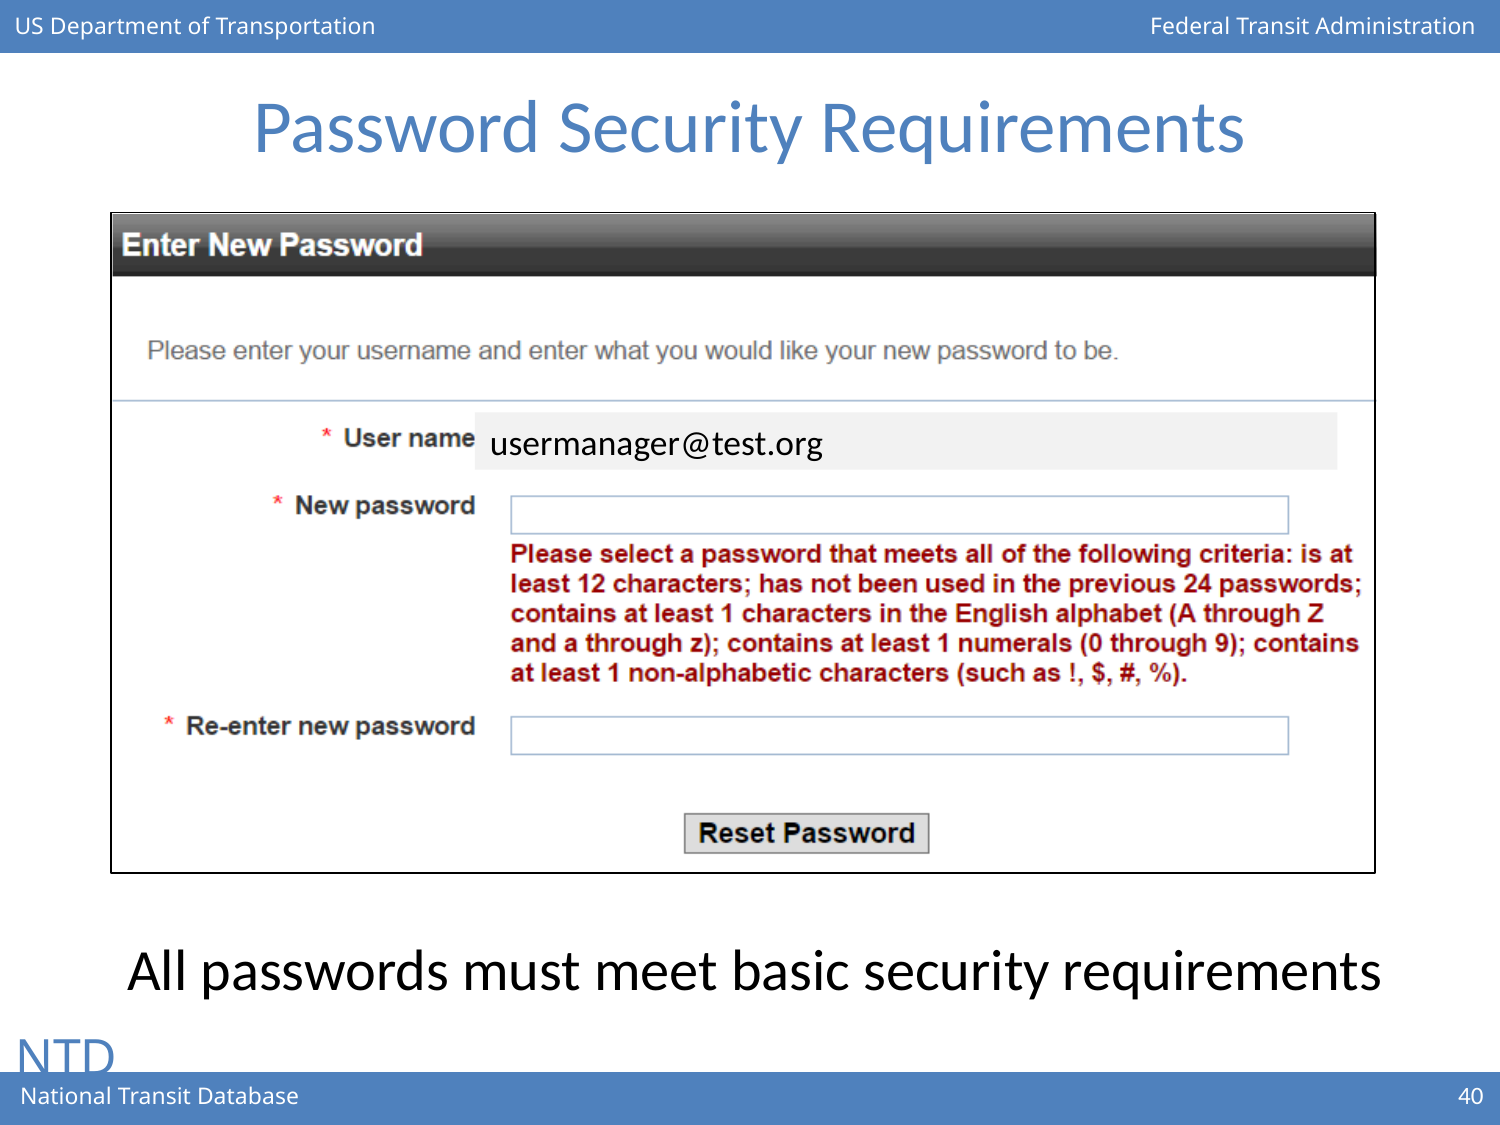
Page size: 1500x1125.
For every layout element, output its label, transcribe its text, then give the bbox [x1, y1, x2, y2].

text_box All passwords must meet basic security requirements [112, 924, 1450, 1010]
picture [112, 214, 1377, 874]
title Password Security Requirements [75, 45, 1425, 200]
slide_number 40 [1148, 1064, 1499, 1125]
text_box [109, 210, 1377, 216]
